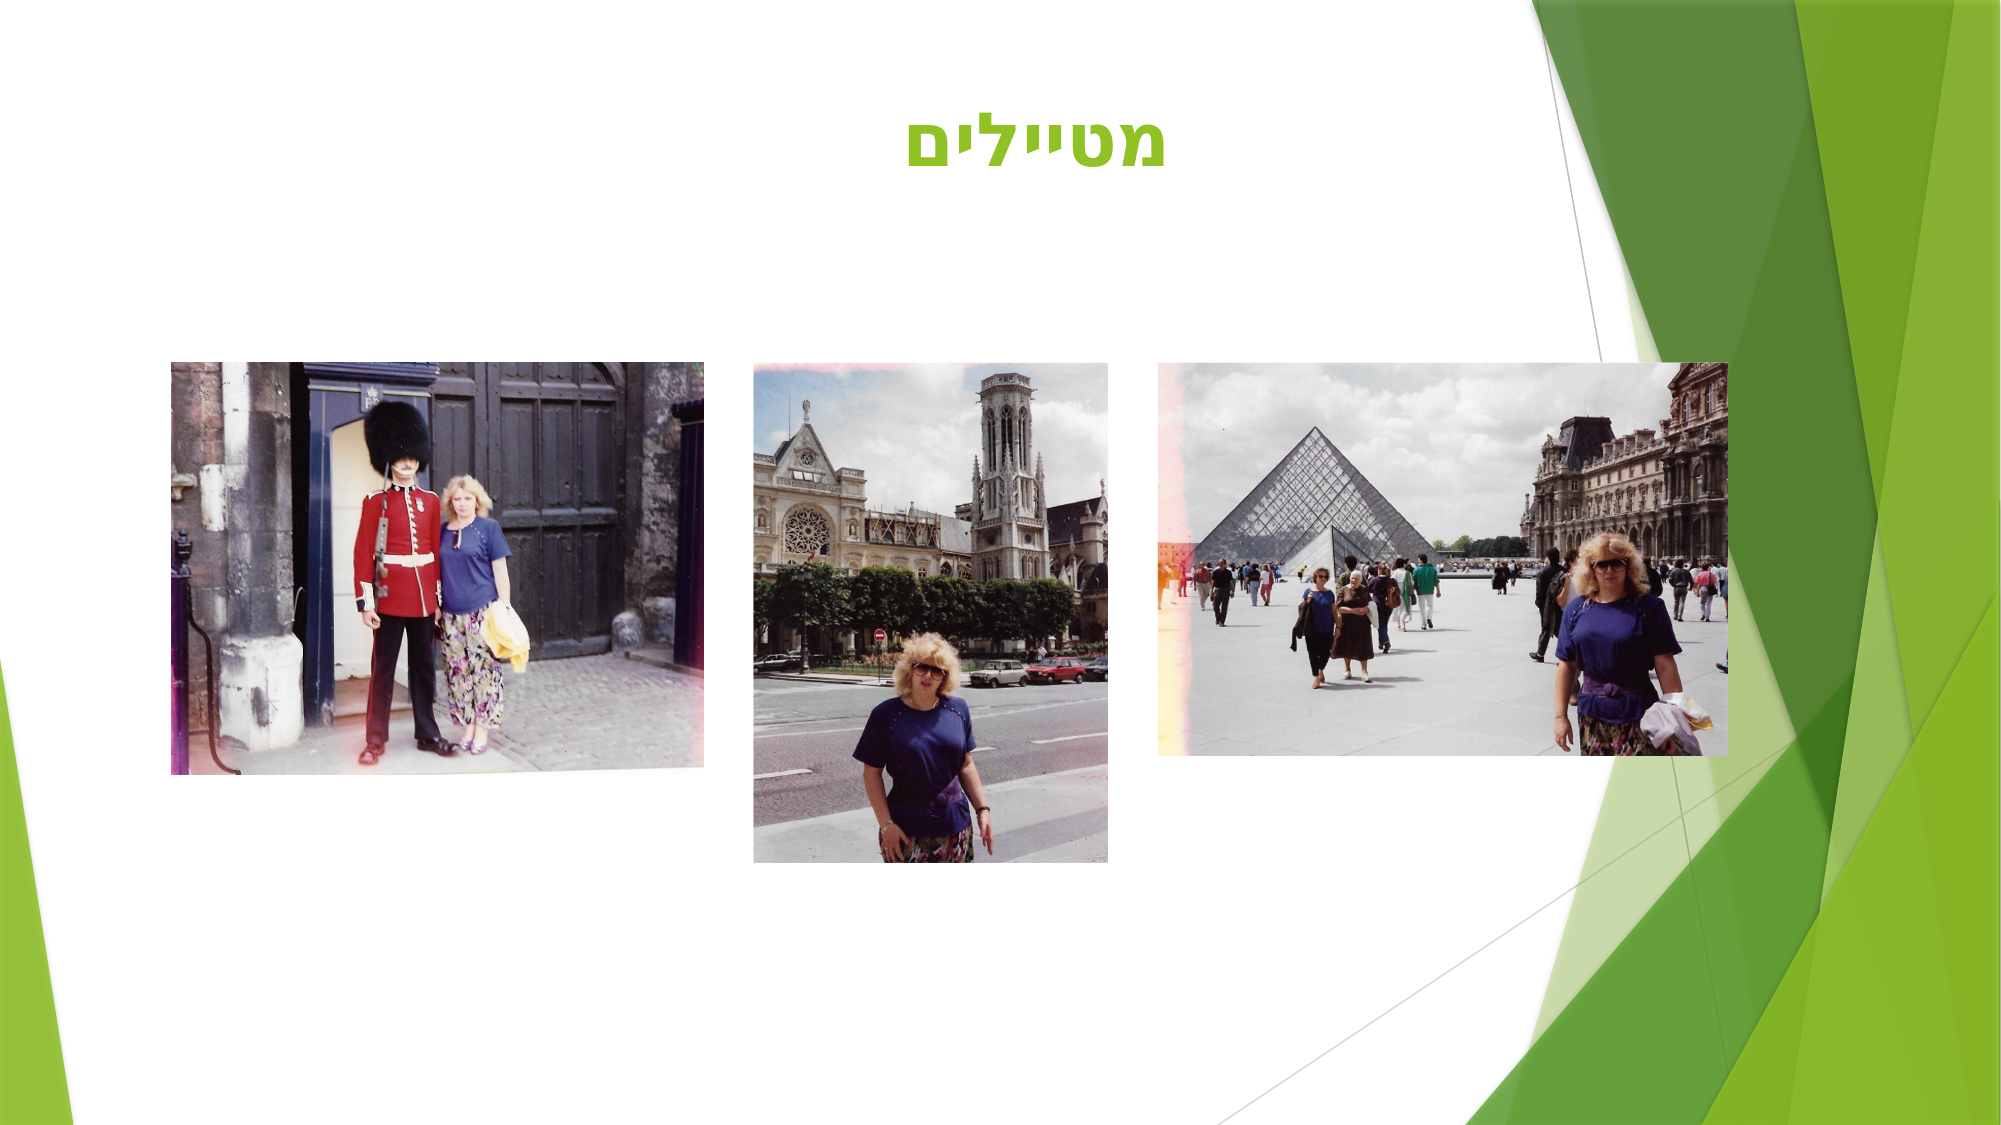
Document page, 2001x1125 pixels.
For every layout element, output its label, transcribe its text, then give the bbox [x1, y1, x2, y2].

picture [170, 361, 1729, 862]
title מטיילים [332, 83, 1743, 301]
